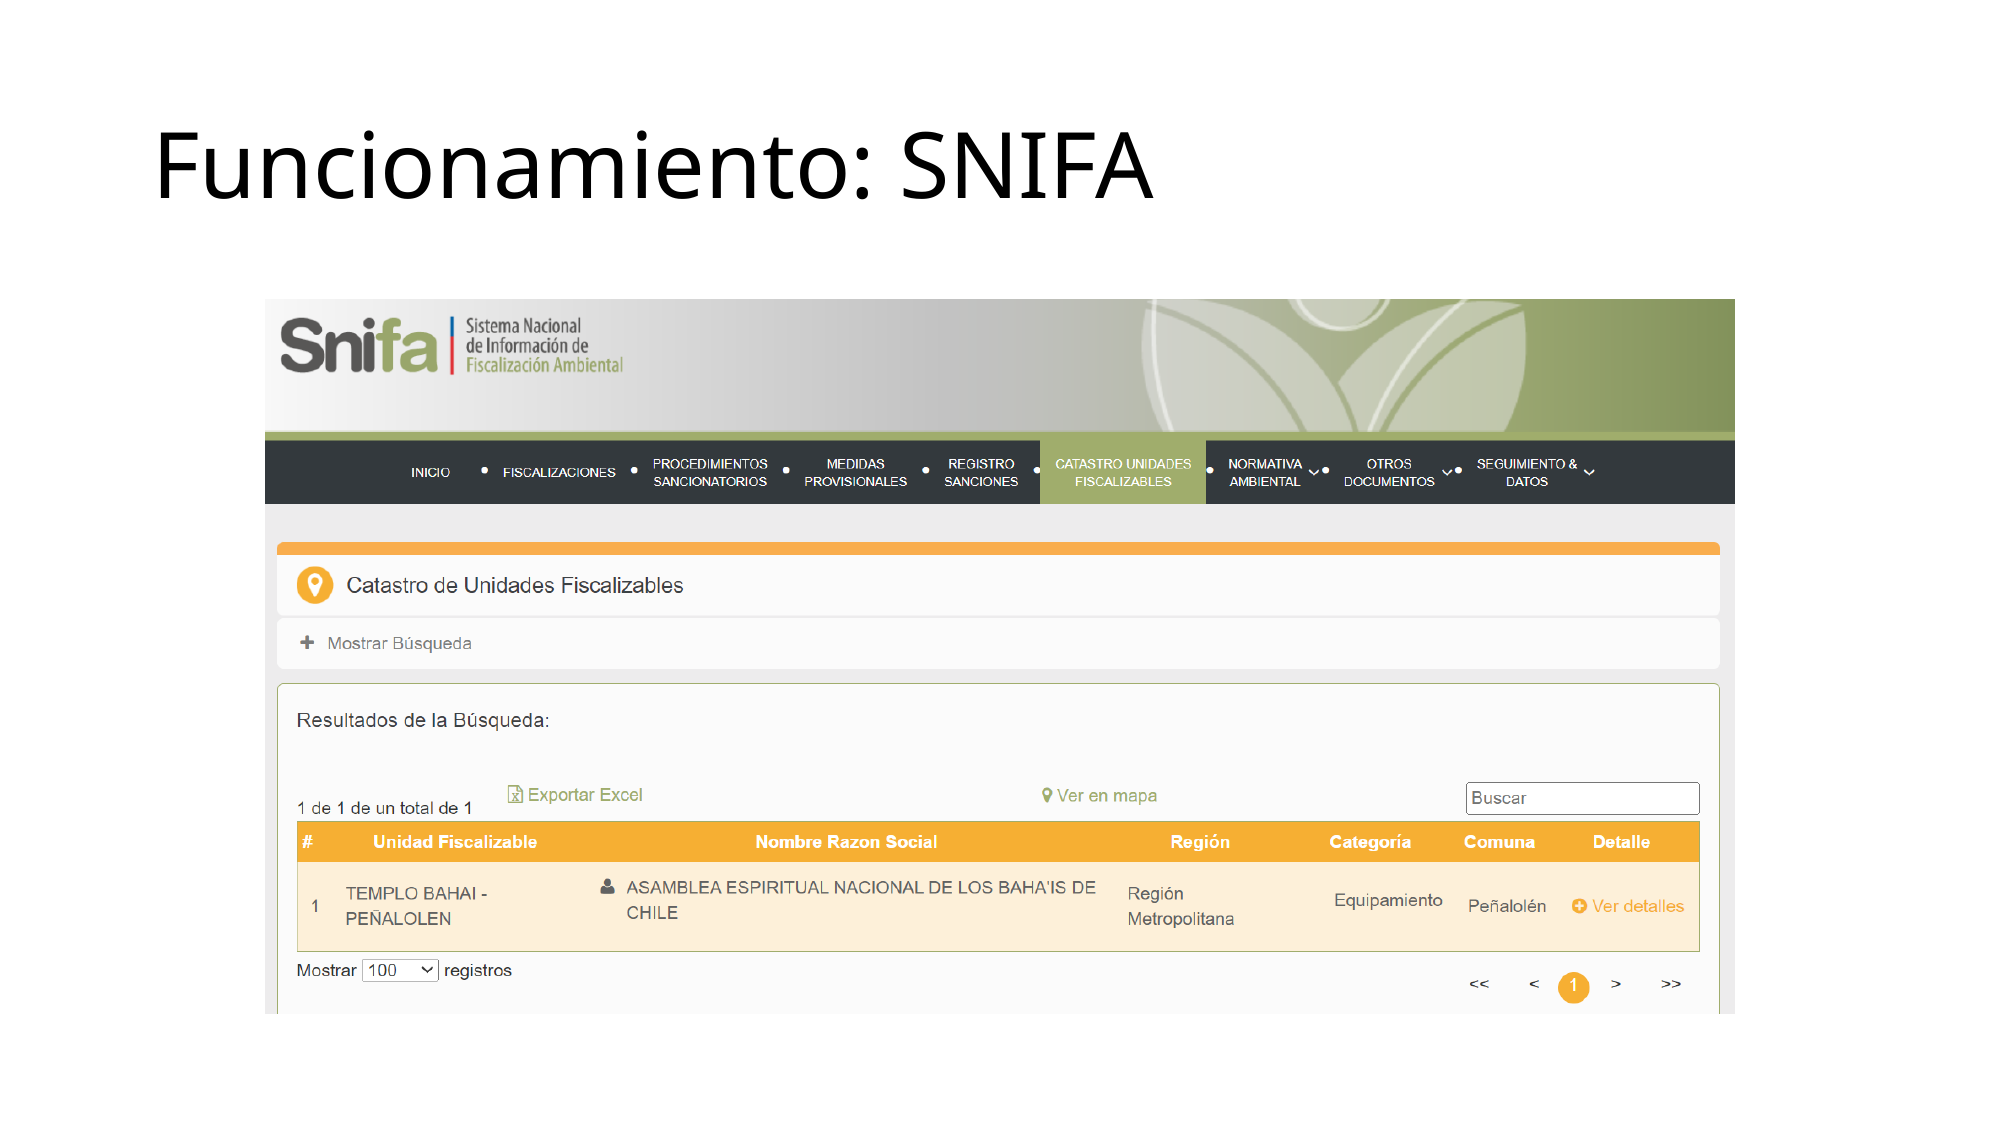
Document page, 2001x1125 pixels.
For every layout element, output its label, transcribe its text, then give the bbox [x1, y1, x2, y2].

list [264, 299, 1736, 1014]
title Funcionamiento: SNIFA [137, 59, 1863, 278]
